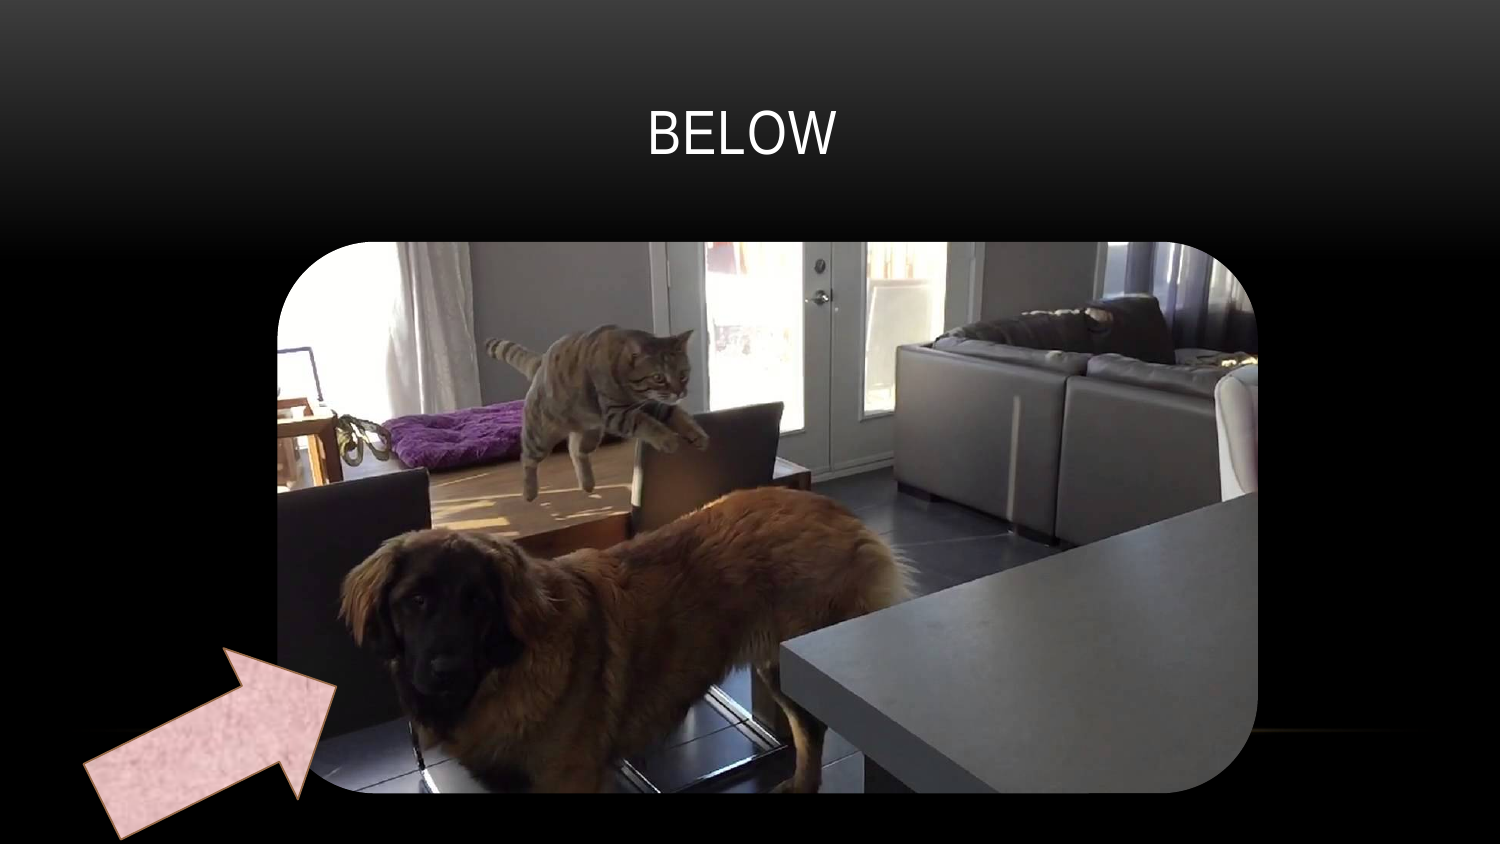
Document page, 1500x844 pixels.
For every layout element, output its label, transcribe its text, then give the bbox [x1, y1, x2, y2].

title Below [99, 33, 1400, 175]
picture [0, 0, 1500, 844]
text_box [82, 647, 271, 841]
